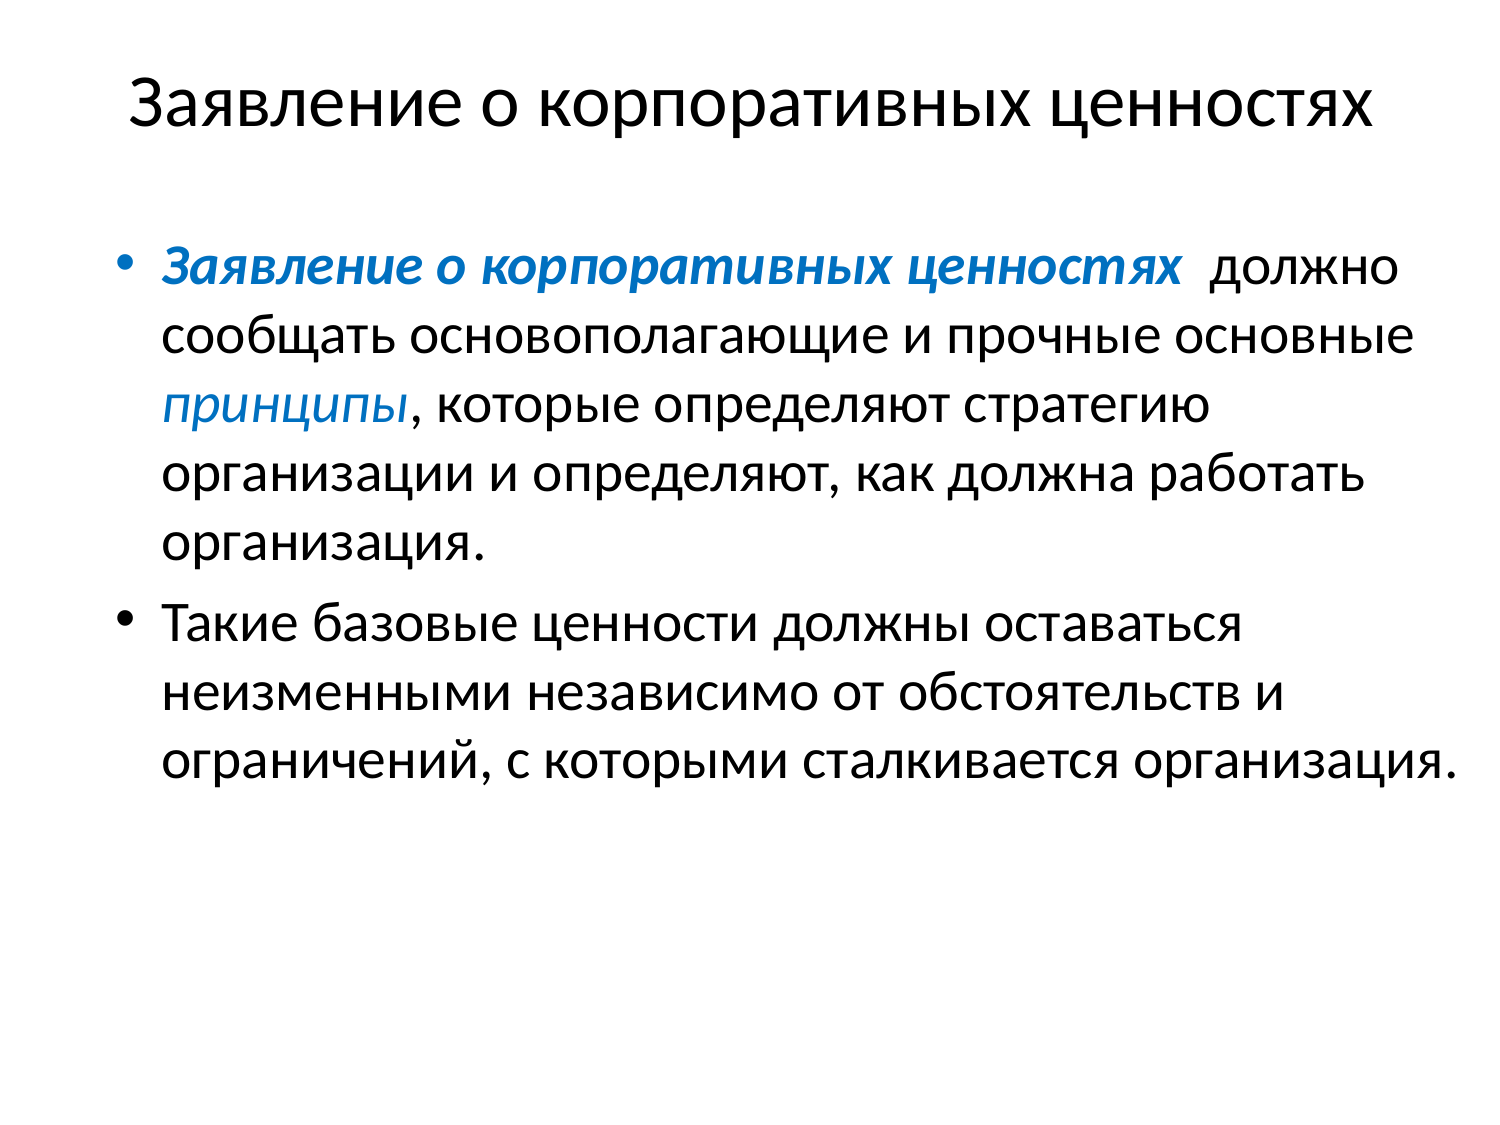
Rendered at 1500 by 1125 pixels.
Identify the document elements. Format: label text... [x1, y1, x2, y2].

list Заявление о корпоративных ценностях должно сообщать основополагающие и прочные основные принципы, которые определяют стратегию организации и определяют, как должна работать организация. Такие базовые ценности должны оставаться неизменными независимо от обстоятельств и ограничений, с которыми сталкивается организация. [100, 219, 1486, 851]
title Заявление о корпоративных ценностях [76, 43, 1427, 149]
